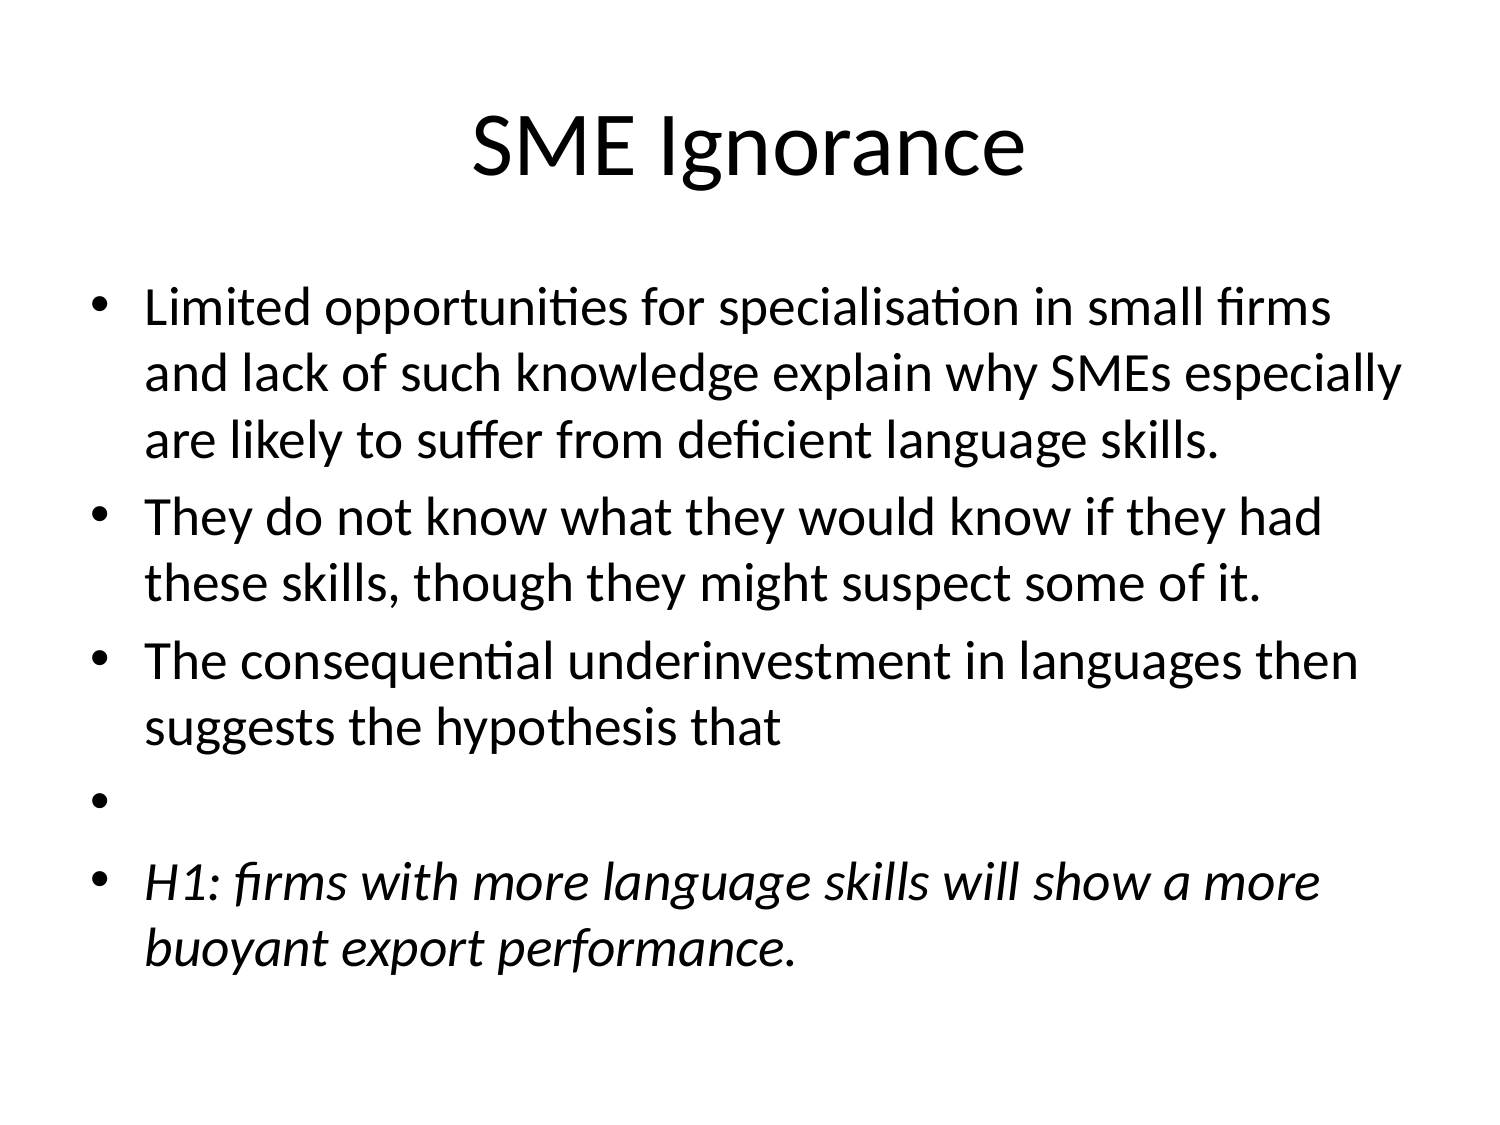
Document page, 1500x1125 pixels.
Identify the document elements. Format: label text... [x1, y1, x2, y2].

title SME Ignorance [75, 45, 1425, 233]
list Limited opportunities for specialisation in small firms and lack of such knowledge explain why SMEs especially are likely to suffer from deficient language skills. They do not know what they would know if they had these skills, though they might suspect some of it. The consequential underinvestment in languages then suggests the hypothesis that H1: firms with more language skills will show a more buoyant export performance. [75, 262, 1425, 1005]
